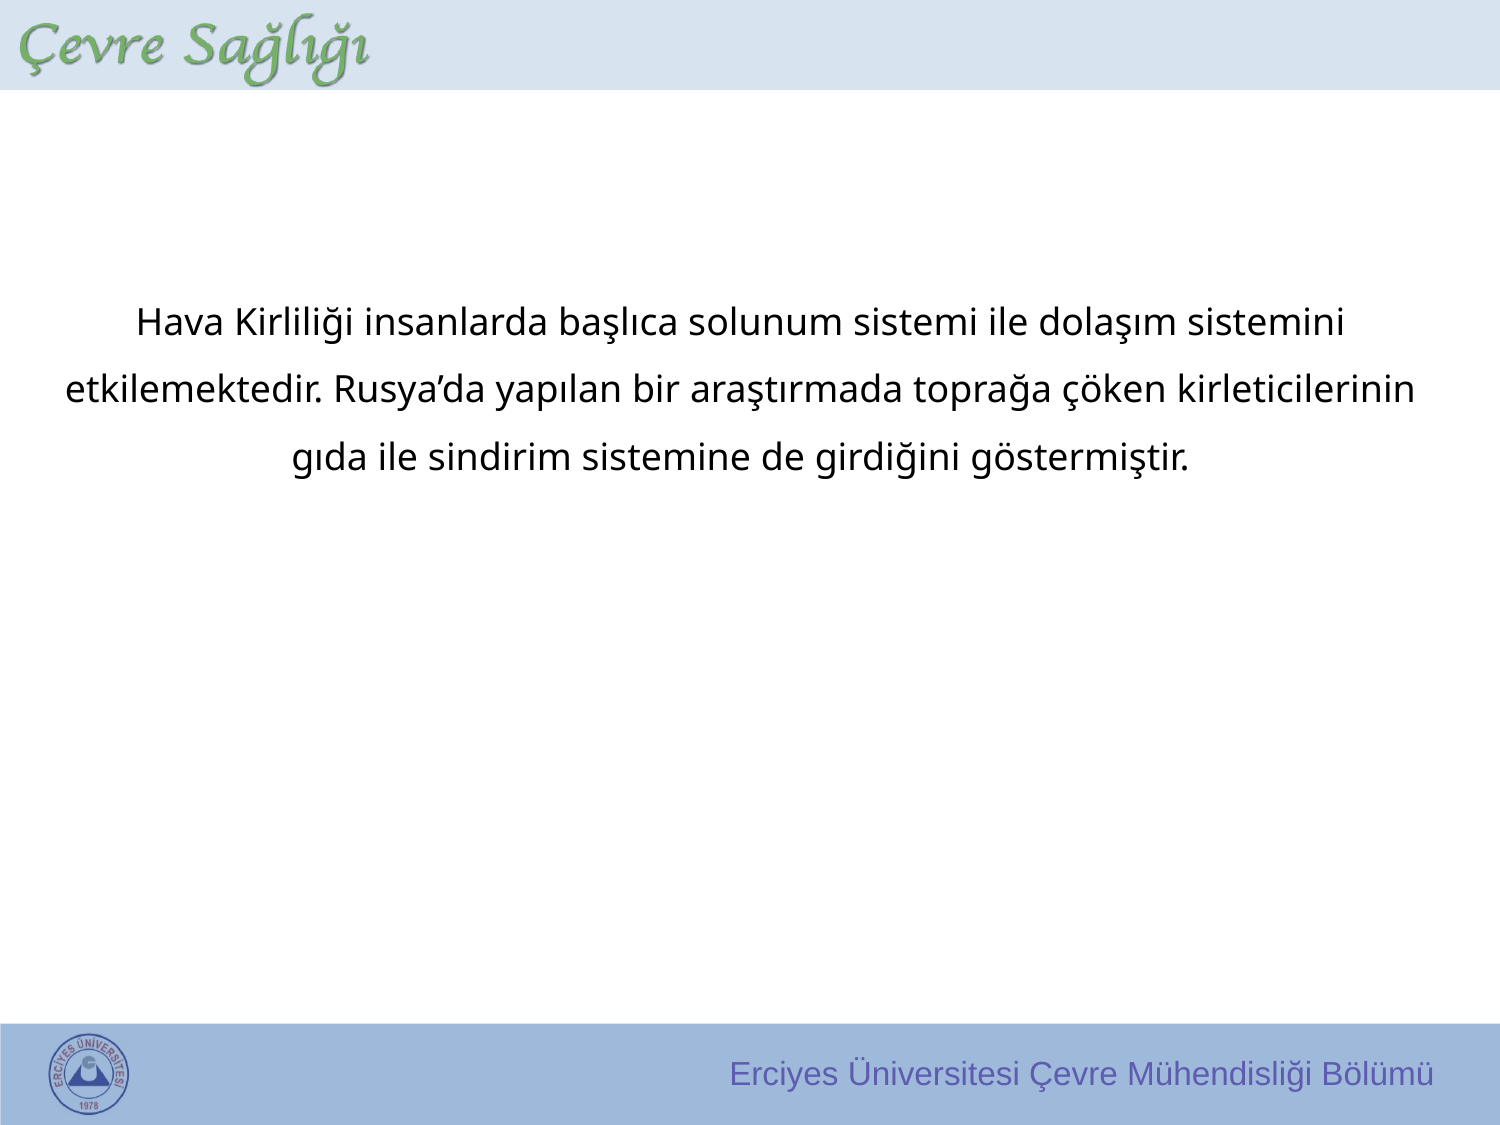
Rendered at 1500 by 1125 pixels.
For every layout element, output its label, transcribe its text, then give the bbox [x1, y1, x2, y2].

text_box Hava Kirliliği insanlarda başlıca solunum sistemi ile dolaşım sistemini etkilemektedir. Rusya’da yapılan bir araştırmada toprağa çöken kirleticilerinin gıda ile sindirim sistemine de girdiğini göstermiştir. [47, 267, 1435, 485]
picture [46, 1032, 131, 1116]
picture [0, 7, 396, 91]
text_box [0, 0, 1500, 92]
text_box [0, 1022, 1500, 1125]
